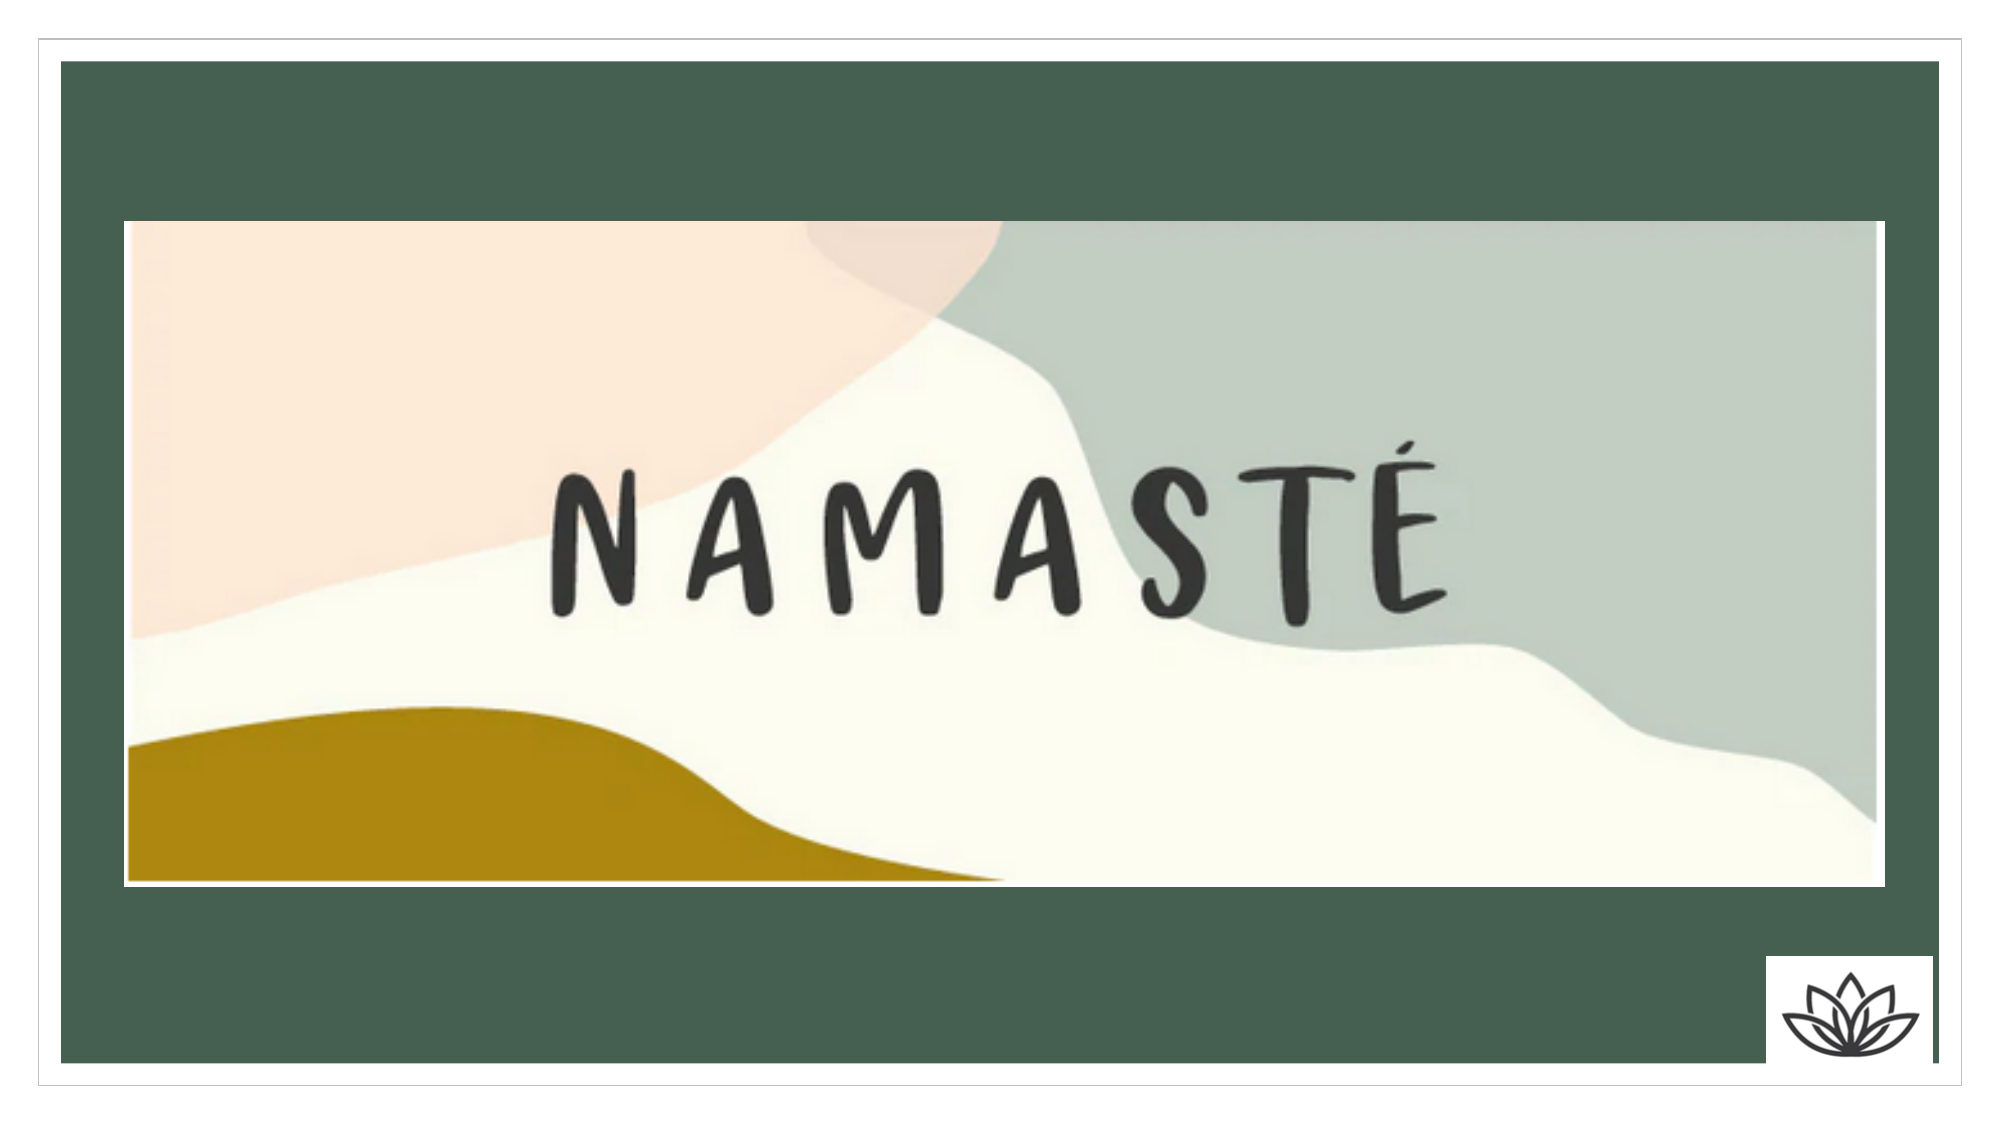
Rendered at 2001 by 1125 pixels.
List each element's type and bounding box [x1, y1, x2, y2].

picture [124, 221, 1885, 887]
picture [1766, 956, 1933, 1070]
